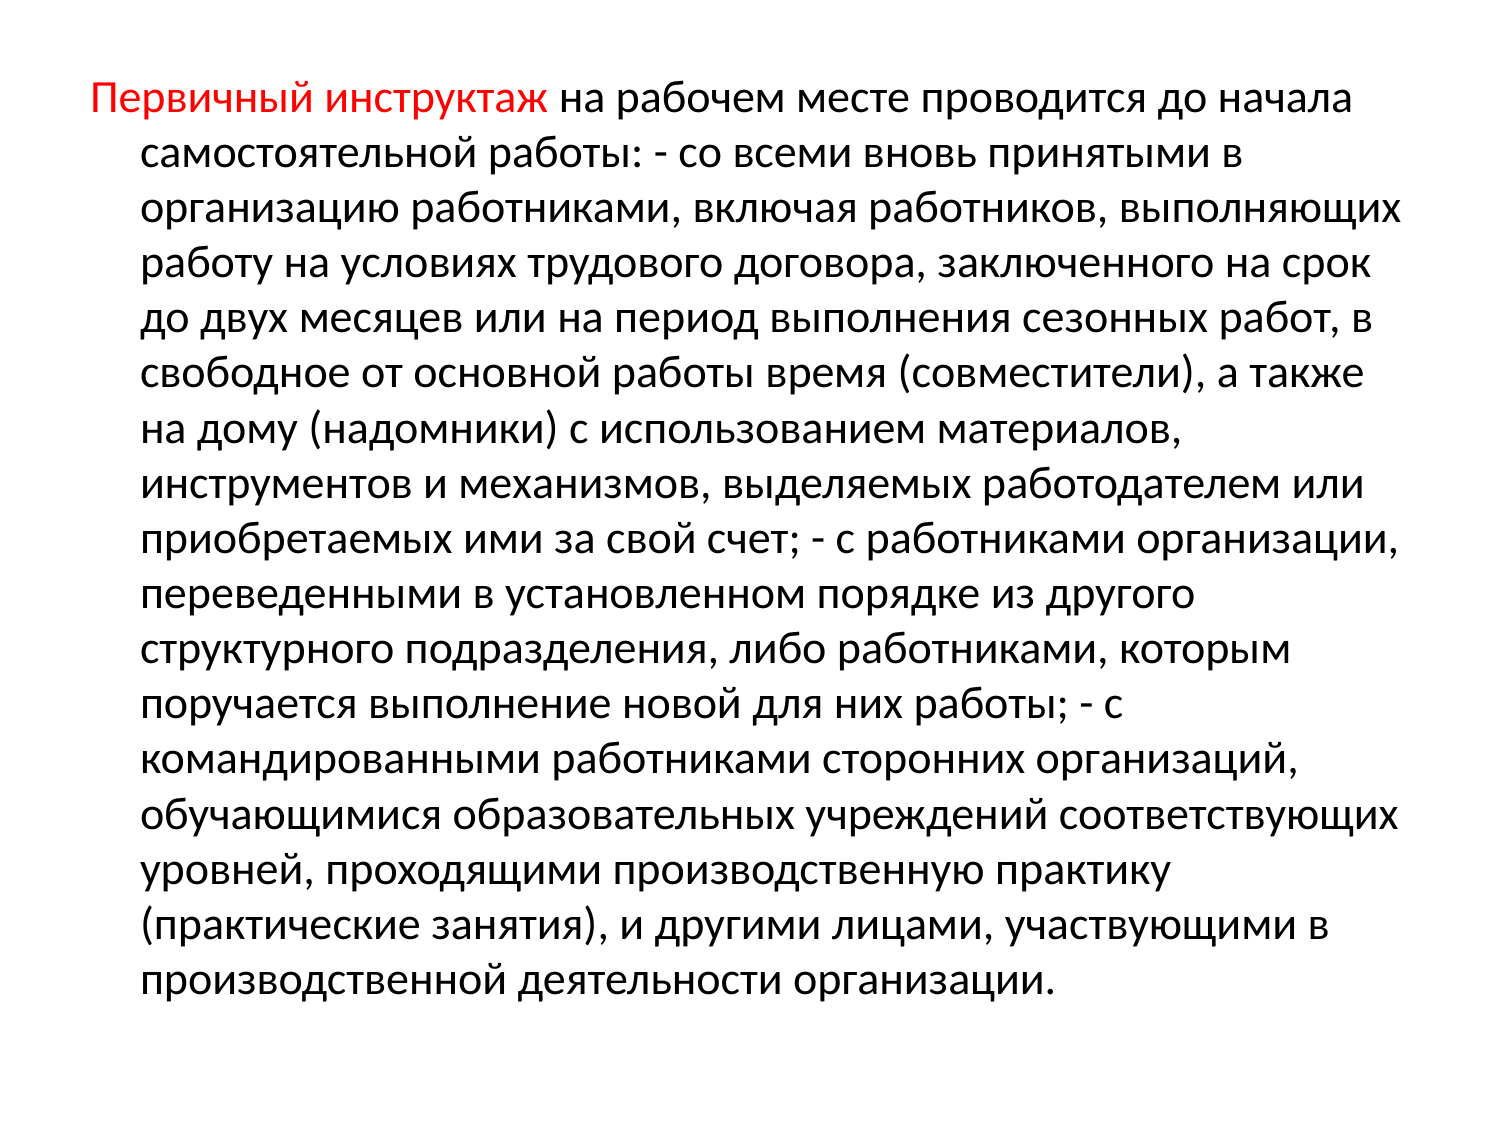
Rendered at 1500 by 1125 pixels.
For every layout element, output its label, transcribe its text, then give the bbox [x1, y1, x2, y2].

list Первичный инструктаж на рабочем месте проводится до начала самостоятельной работы: - со всеми вновь принятыми в организацию работниками, включая работников, выполняющих работу на условиях трудового договора, заключенного на срок до двух месяцев или на период выполнения сезонных работ, в свободное от основной работы время (совместители), а также на дому (надомники) с использованием материалов, инструментов и механизмов, выделяемых работодателем или приобретаемых ими за свой счет; - с работниками организации, переведенными в установленном порядке из другого структурного подразделения, либо работниками, которым поручается выполнение новой для них работы; - с командированными работниками сторонних организаций, обучающимися образовательных учреждений соответствующих уровней, проходящими производственную практику (практические занятия), и другими лицами, участвующими в производственной деятельности организации. [75, 58, 1425, 1079]
